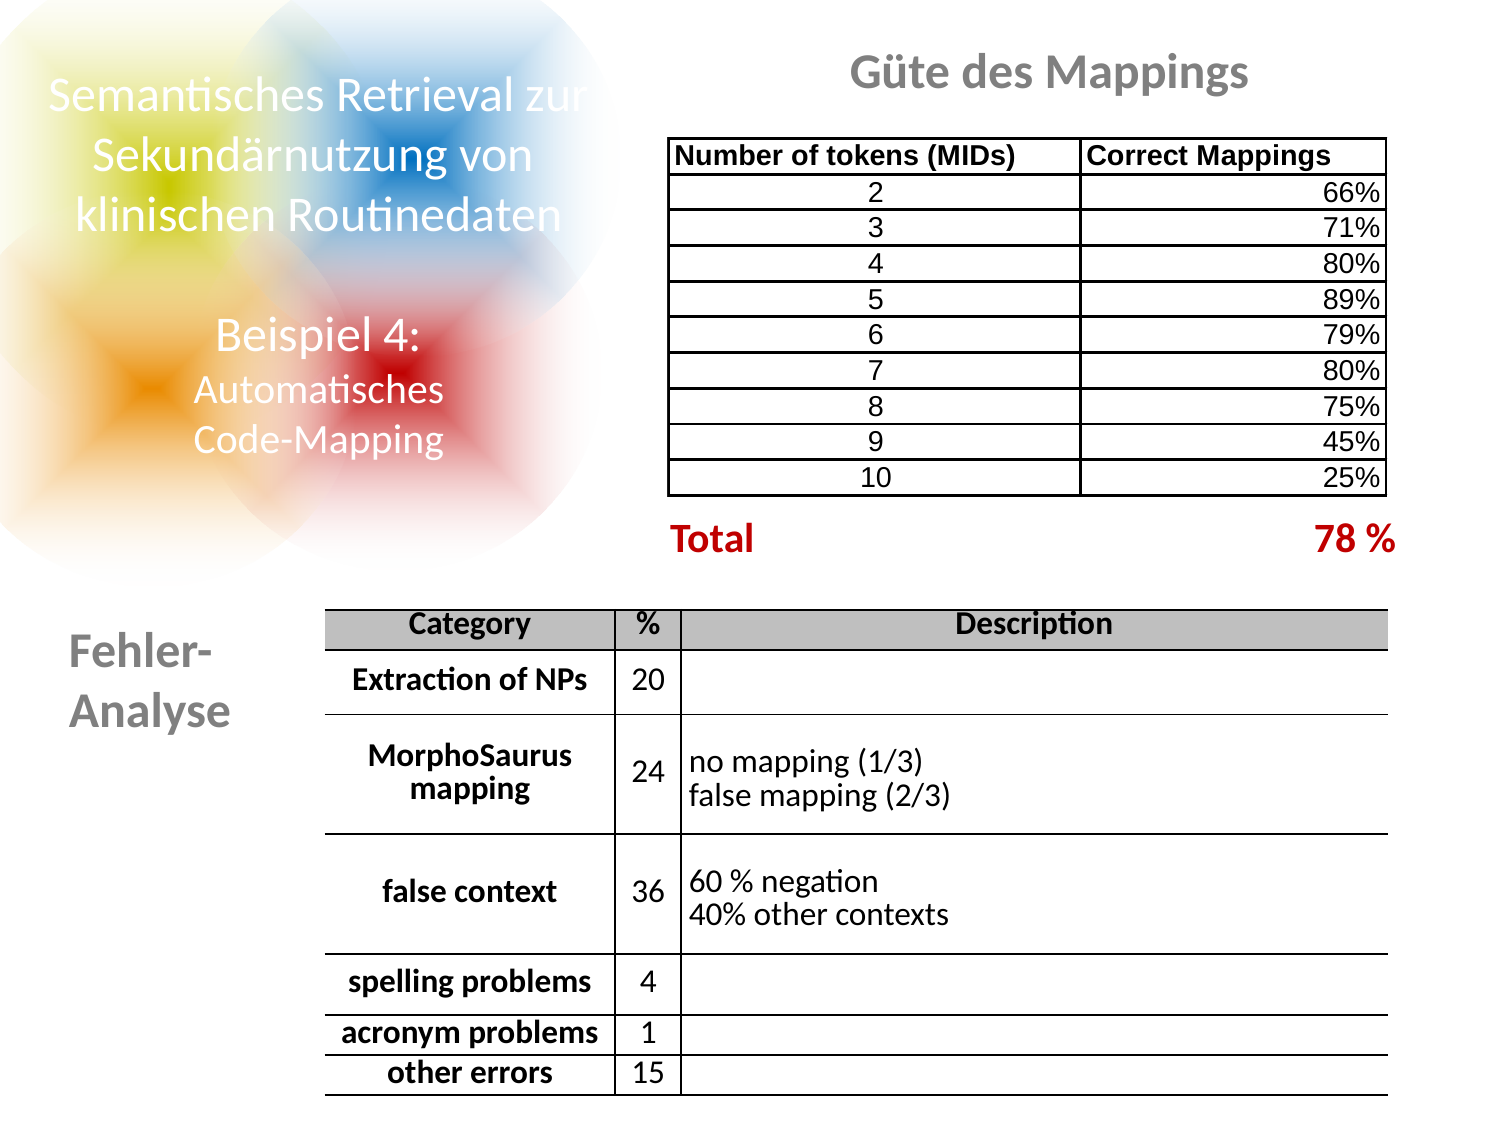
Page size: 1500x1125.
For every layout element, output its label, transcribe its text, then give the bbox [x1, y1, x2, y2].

table_cell spelling problems [325, 955, 614, 1014]
table_cell 4 [616, 955, 680, 1014]
table_cell no mapping (1/3) false mapping (2/3) [682, 715, 1388, 833]
table_cell MorphoSaurus mapping [325, 715, 614, 833]
table_cell 24 [616, 715, 680, 833]
table_cell 1 [616, 1016, 680, 1054]
table_cell [682, 1016, 1388, 1054]
table_header % [616, 611, 680, 649]
table_cell 20 [616, 651, 680, 714]
table_cell acronym problems [325, 1016, 614, 1054]
table_cell Extraction of NPs [325, 651, 614, 714]
table_cell [682, 955, 1388, 1014]
table_cell false context [325, 835, 614, 953]
table_cell 36 [616, 835, 680, 953]
text_box Fehler- Analyse [54, 609, 247, 745]
table_header Category [325, 611, 614, 649]
table_cell [682, 651, 1388, 714]
table_cell other errors [325, 1056, 614, 1094]
text_box Total 78 % [655, 503, 1477, 569]
table_header Description [682, 611, 1388, 649]
table_cell 15 [616, 1056, 680, 1094]
table_cell [682, 1056, 1388, 1094]
table_cell 60 % negation 40% other contexts [682, 835, 1388, 953]
text_box Güte des Mappings [835, 30, 1265, 106]
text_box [0, 0, 621, 587]
picture [666, 136, 1388, 498]
